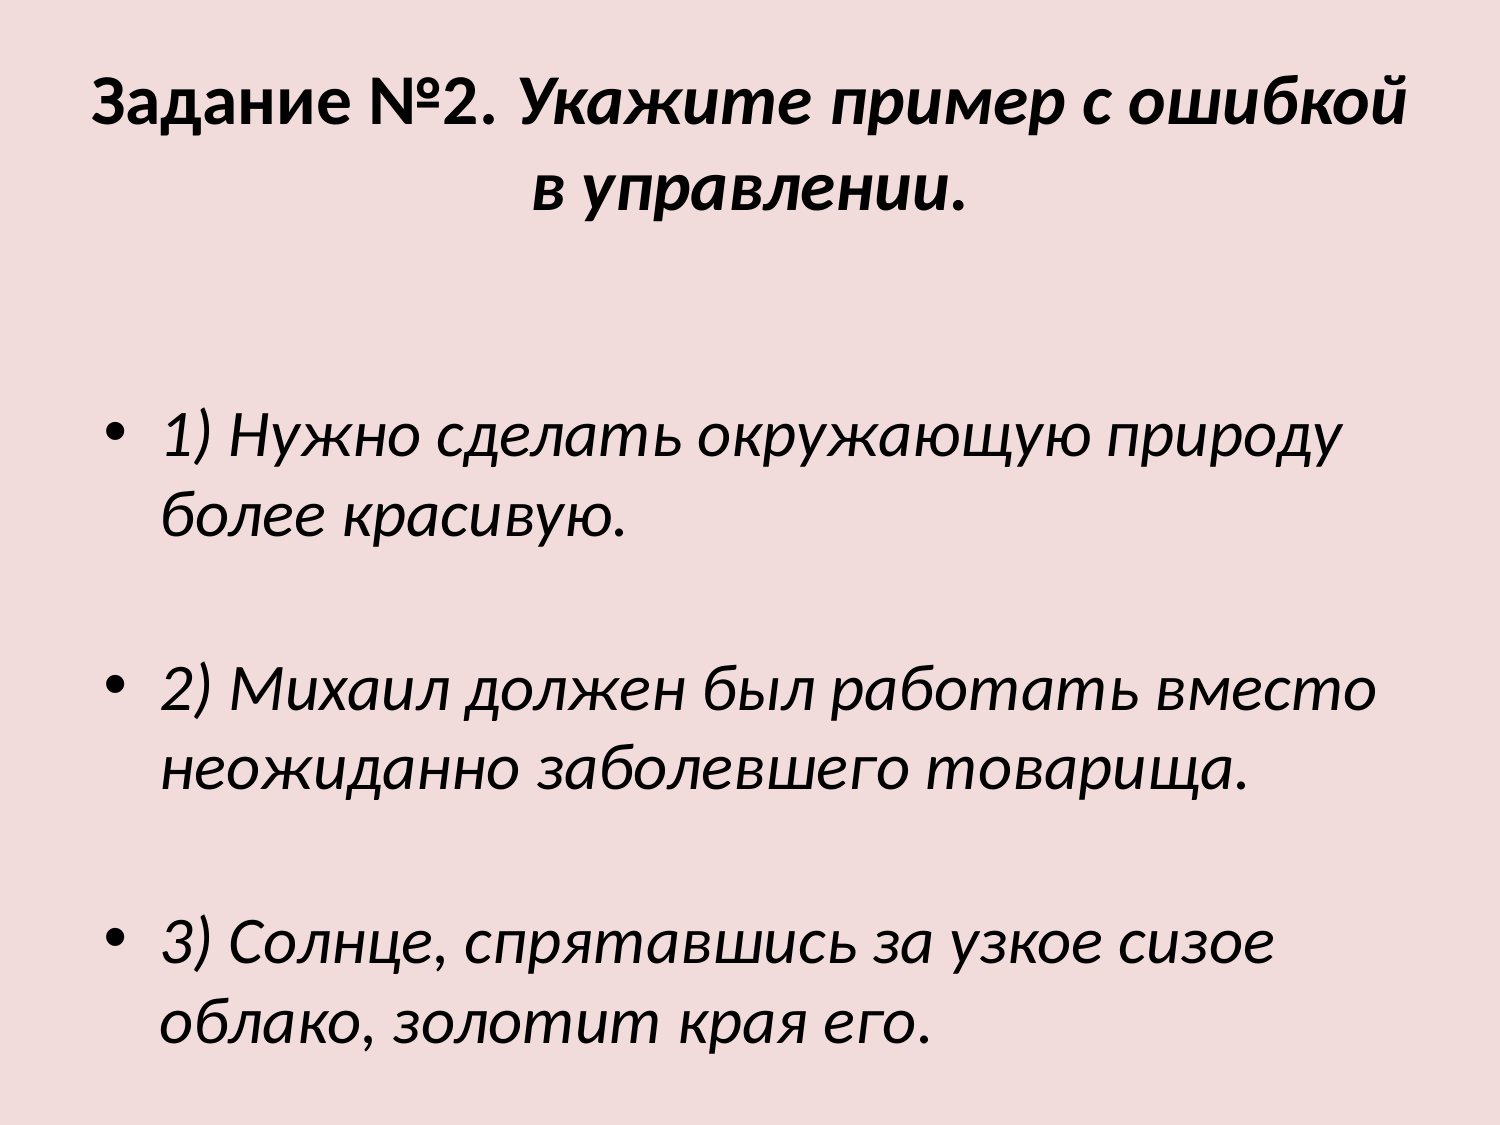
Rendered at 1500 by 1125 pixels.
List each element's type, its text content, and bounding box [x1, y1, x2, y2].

title Задание №2. Укажите пример с ошибкой в управлении. [75, 45, 1425, 233]
list 1) Нужно сделать окружающую природу более красивую. 2) Михаил должен был работать вместо неожиданно заболевшего товарища. 3) Солнце, спрятавшись за узкое сизое облако, золотит края его. [88, 382, 1439, 1125]
